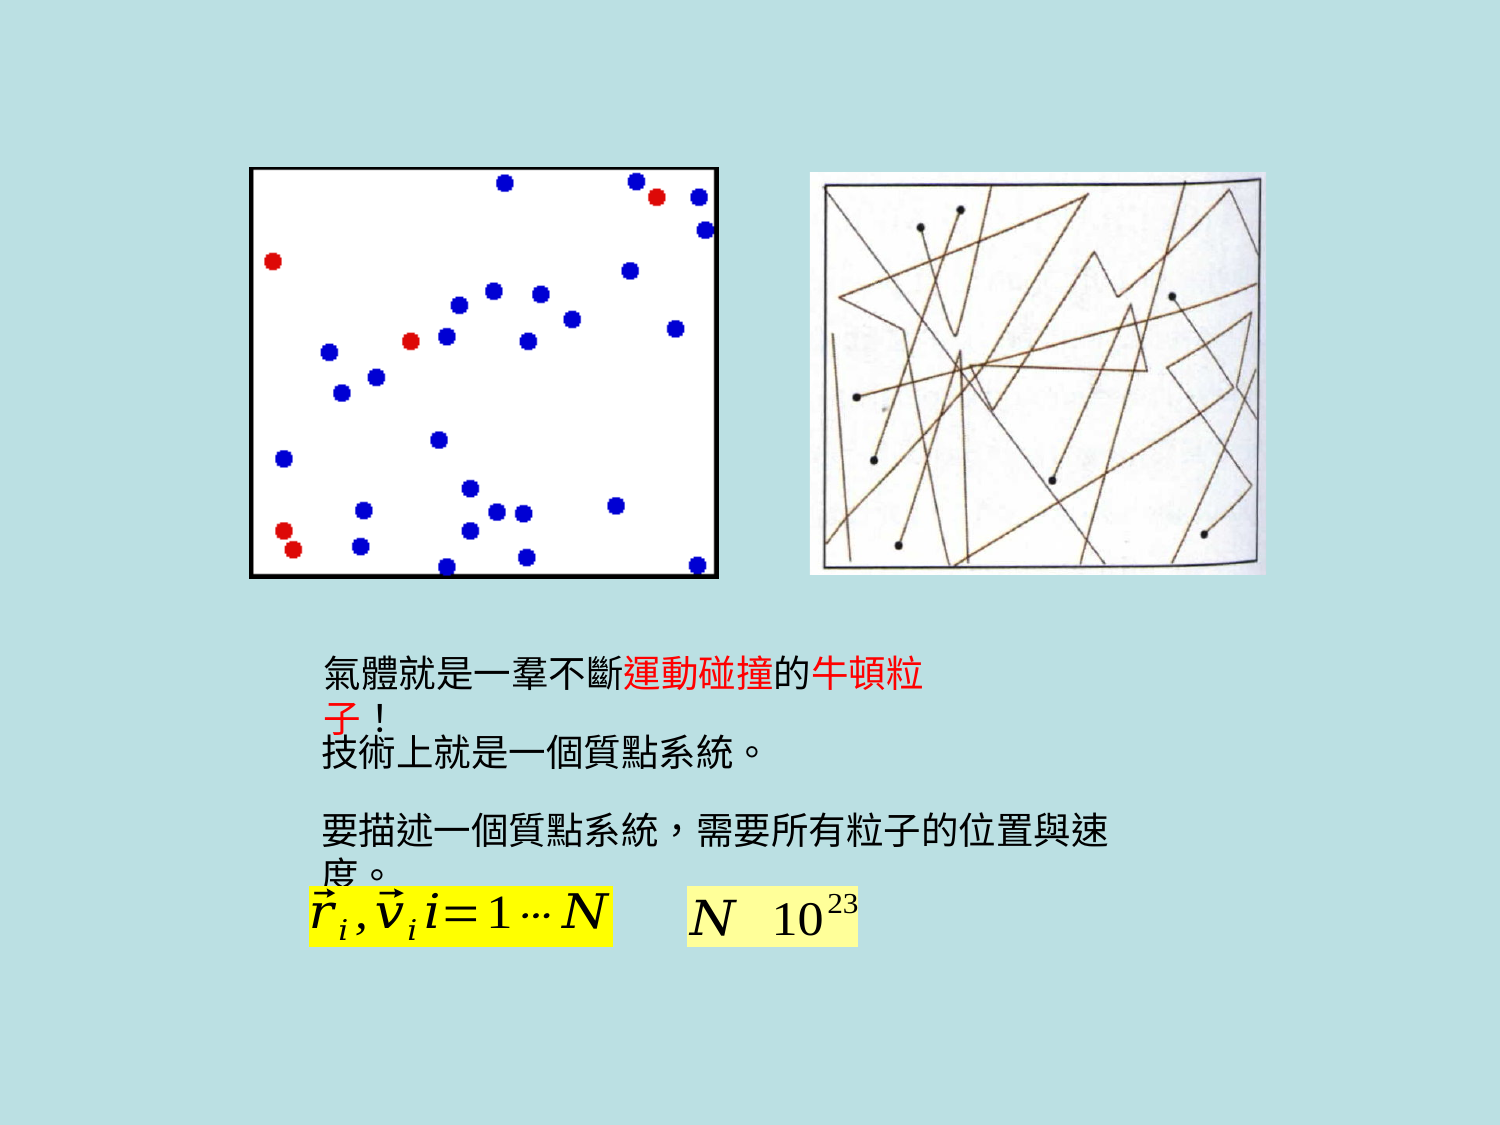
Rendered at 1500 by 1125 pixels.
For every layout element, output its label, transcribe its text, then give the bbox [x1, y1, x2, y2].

text_box 要描述一個質點系統，需要所有粒子的位置與速度。 [306, 799, 1170, 905]
text_box 氣體就是一羣不斷運動碰撞的牛頓粒子！ [308, 642, 1009, 748]
picture [809, 171, 1267, 575]
picture [249, 167, 719, 580]
text_box 技術上就是一個質點系統。 [306, 721, 1066, 782]
